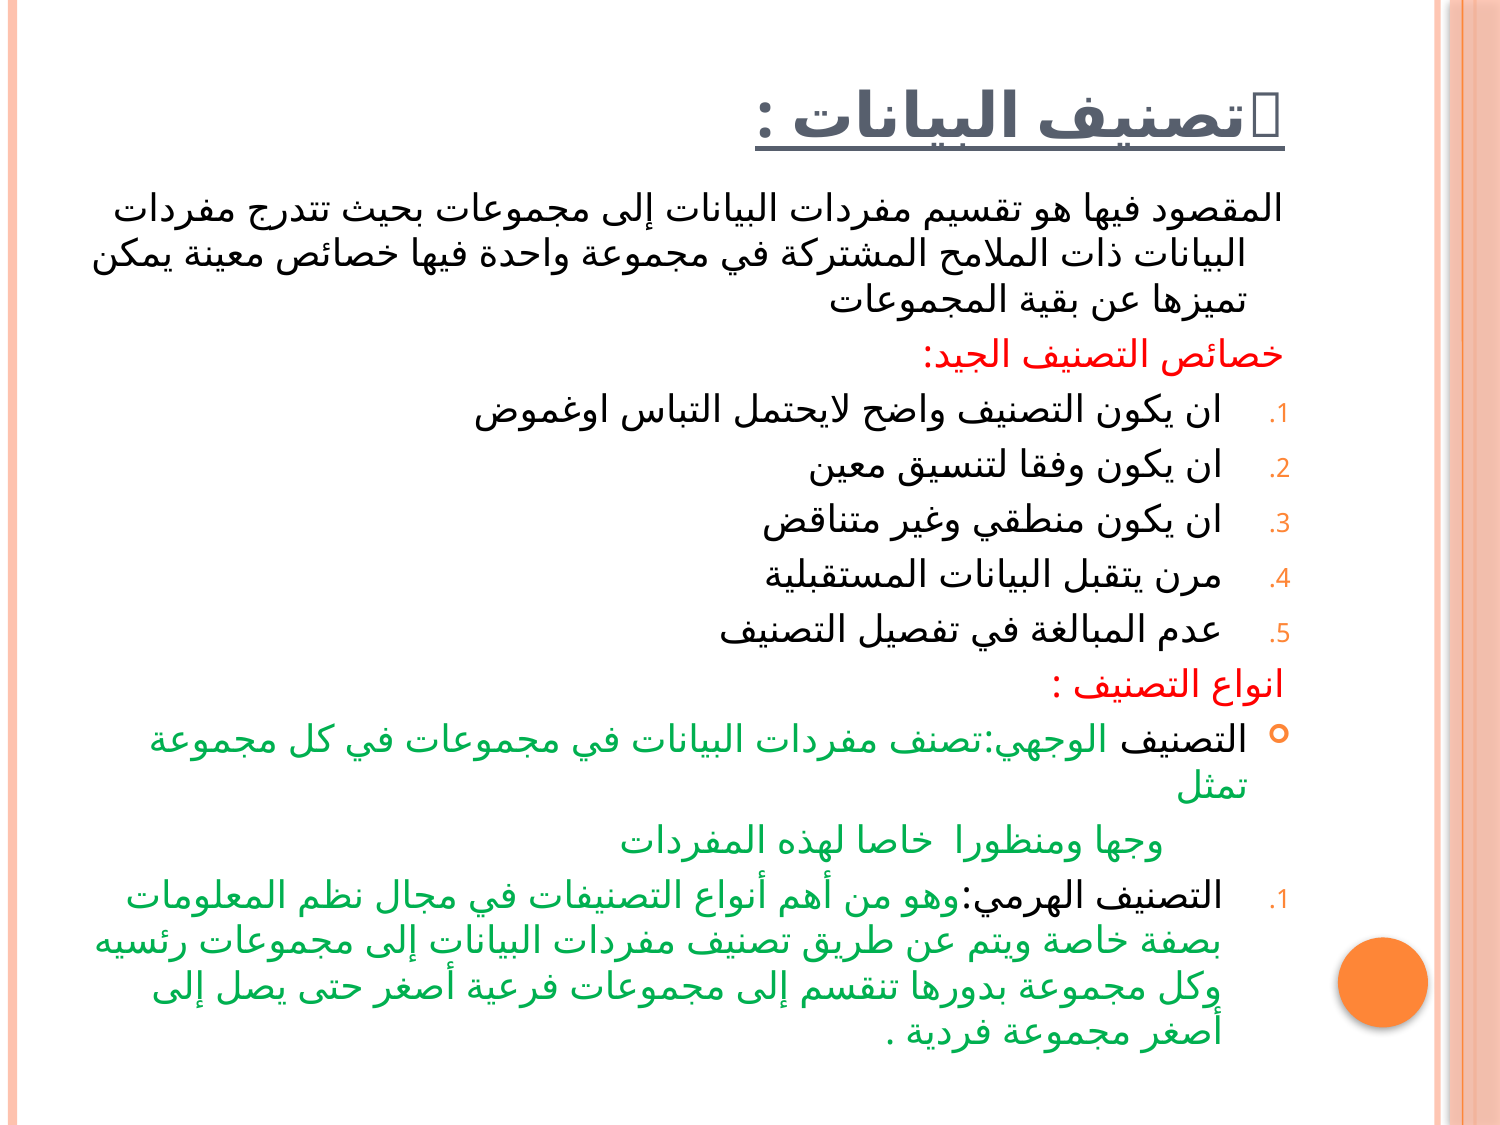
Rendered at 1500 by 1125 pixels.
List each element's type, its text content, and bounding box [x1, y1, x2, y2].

title تصنيف البيانات : [75, 45, 1300, 175]
list المقصود فيها هو تقسيم مفردات البيانات إلى مجموعات بحيث تتدرج مفردات البيانات ذات الملامح المشتركة في مجموعة واحدة فيها خصائص معينة يمكن تميزها عن بقية المجموعات خصائص التصنيف الجيد: ان يكون التصنيف واضح لايحتمل التباس اوغموض ان يكون وفقا لتنسيق معين ان يكون منطقي وغير متناقض مرن يتقبل البيانات المستقبلية عدم المبالغة في تفصيل التصنيف انواع التصنيف : التصنيف الوجهي:تصنف مفردات البيانات في مجموعات في كل مجموعة تمثل وجها ومنظورا خاصا لهذه المفردات التصنيف الهرمي:وهو من أهم أنواع التصنيفات في مجال نظم المعلومات بصفة خاصة ويتم عن طريق تصنيف مفردات البيانات إلى مجموعات رئسيه وكل مجموعة بدورها تنقسم إلى مجموعات فرعية أصغر حتى يصل إلى أصغر مجموعة فردية . [75, 175, 1300, 1062]
